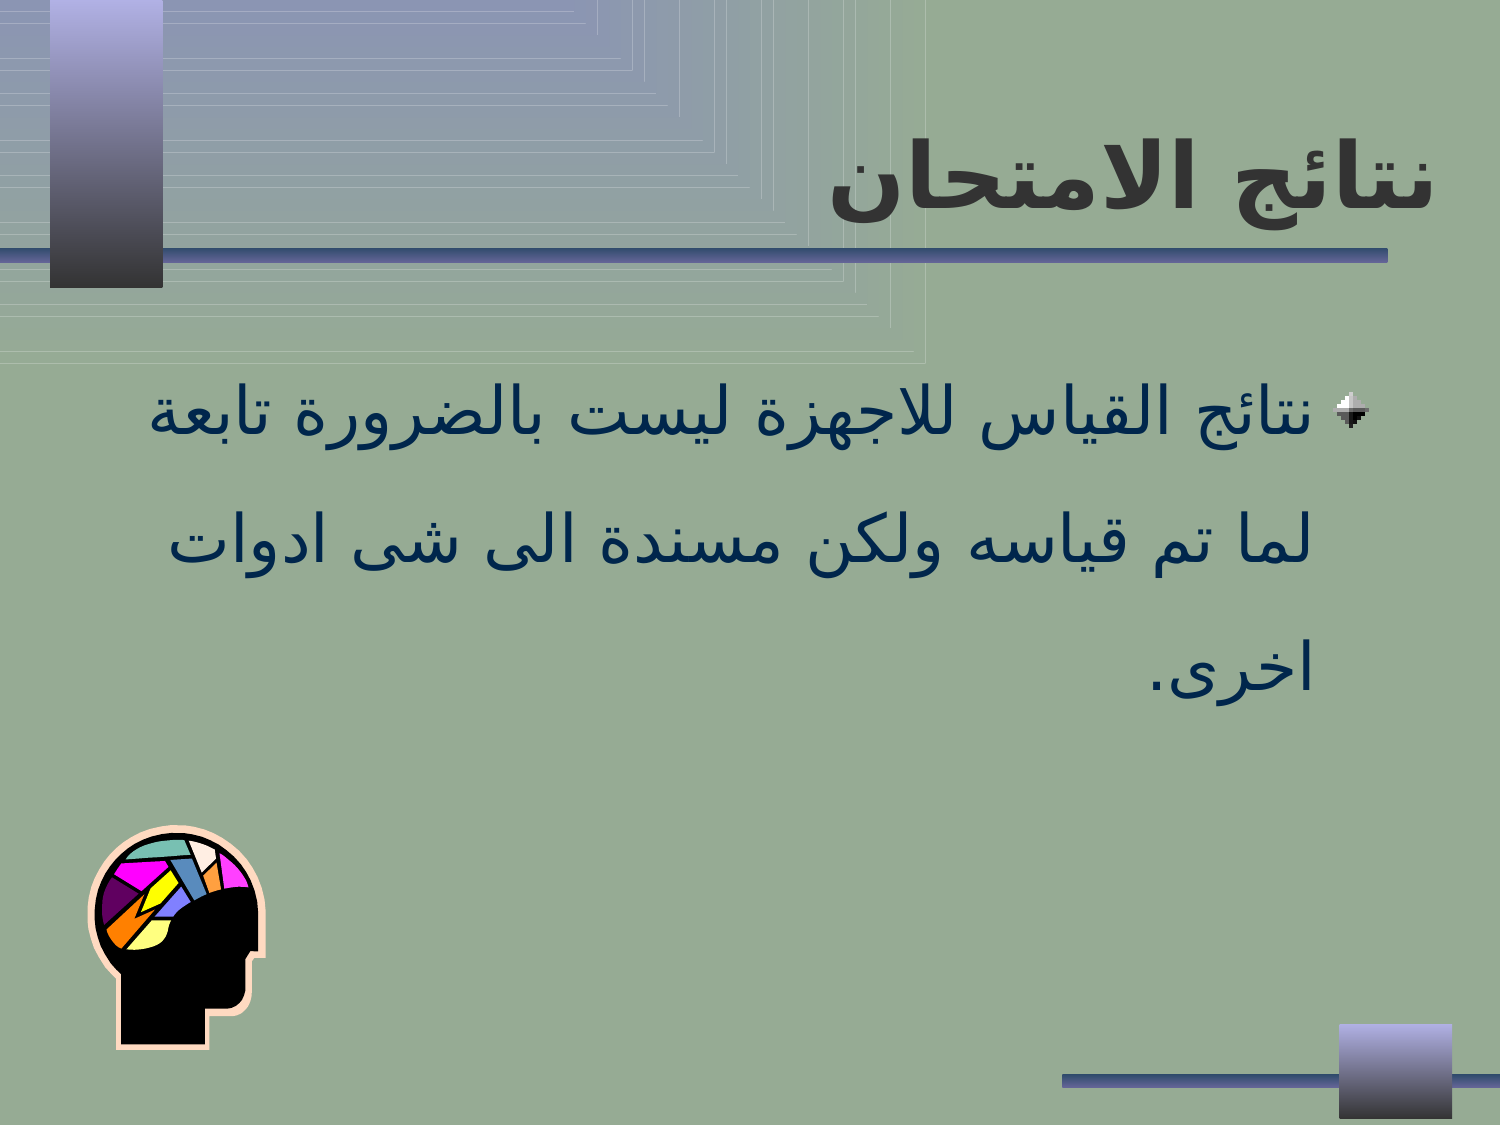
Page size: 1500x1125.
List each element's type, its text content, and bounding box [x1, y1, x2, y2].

title نتائج الامتحان [179, 46, 1455, 235]
picture [87, 824, 266, 1051]
list نتائج القياس للاجهزة ليست بالضرورة تابعة لما تم قياسه ولكن مسندة الى شى ادوات اخرى. [112, 312, 1388, 1001]
picture [1325, 384, 1373, 432]
